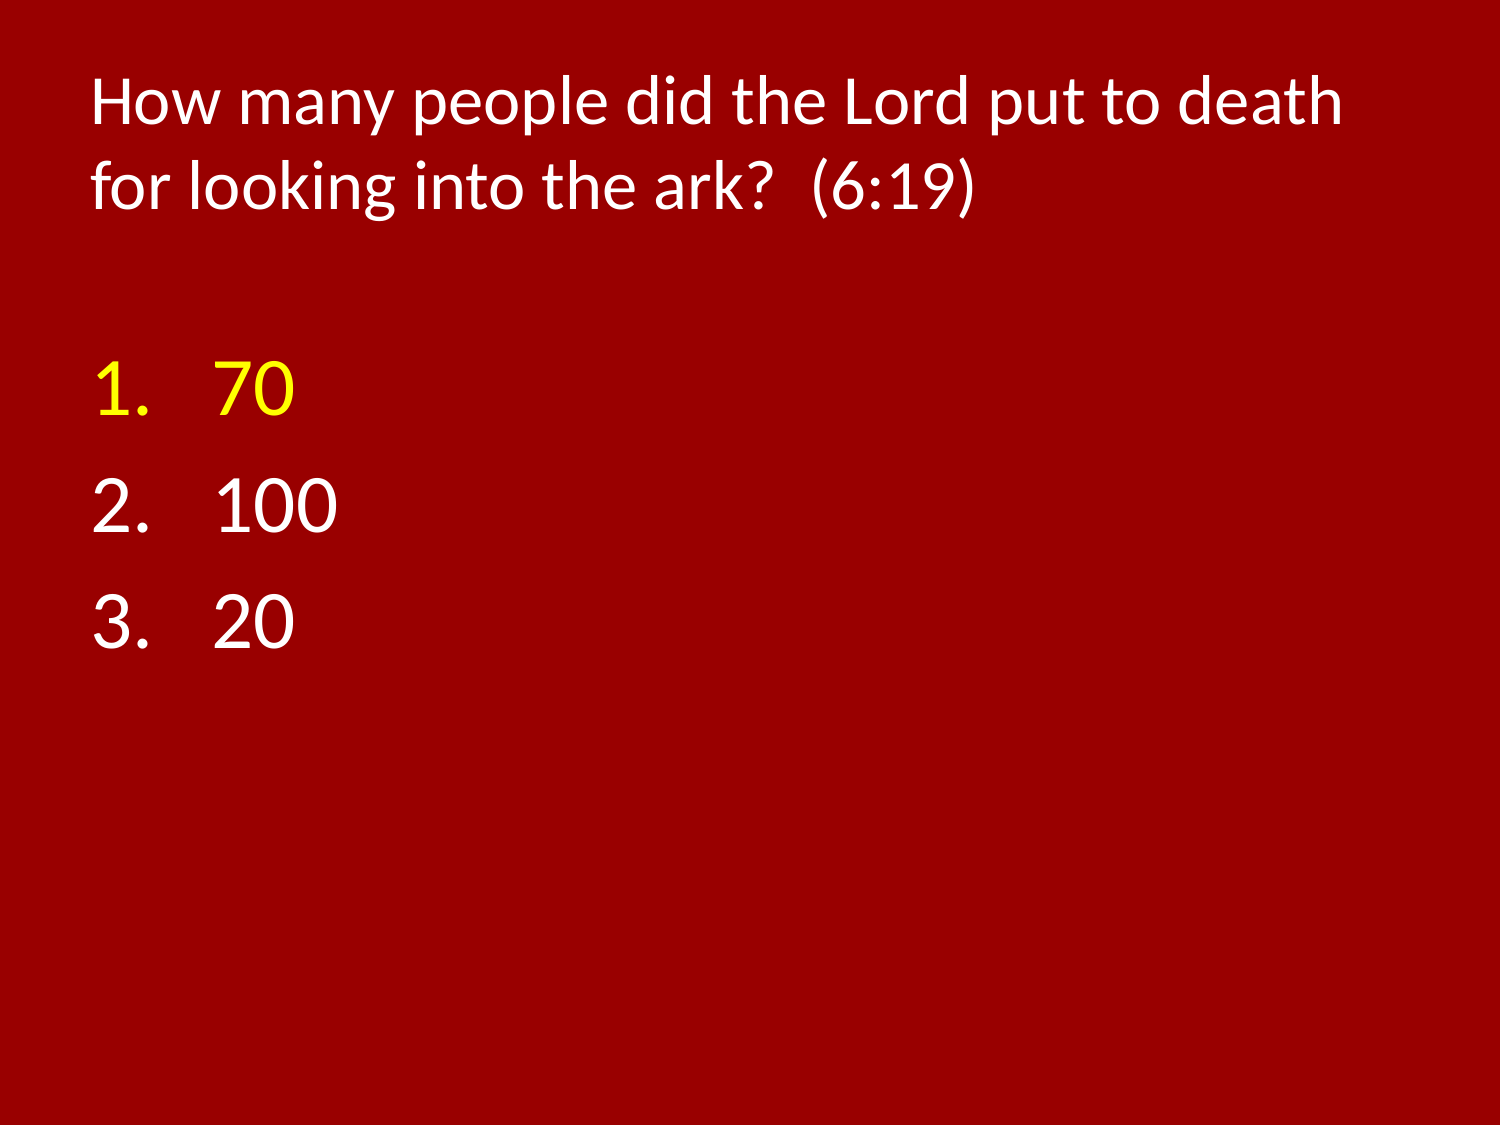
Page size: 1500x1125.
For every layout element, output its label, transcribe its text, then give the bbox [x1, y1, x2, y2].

title How many people did the Lord put to death for looking into the ark? (6:19) [75, 45, 1425, 233]
list 70 100 20 [75, 324, 1425, 1005]
